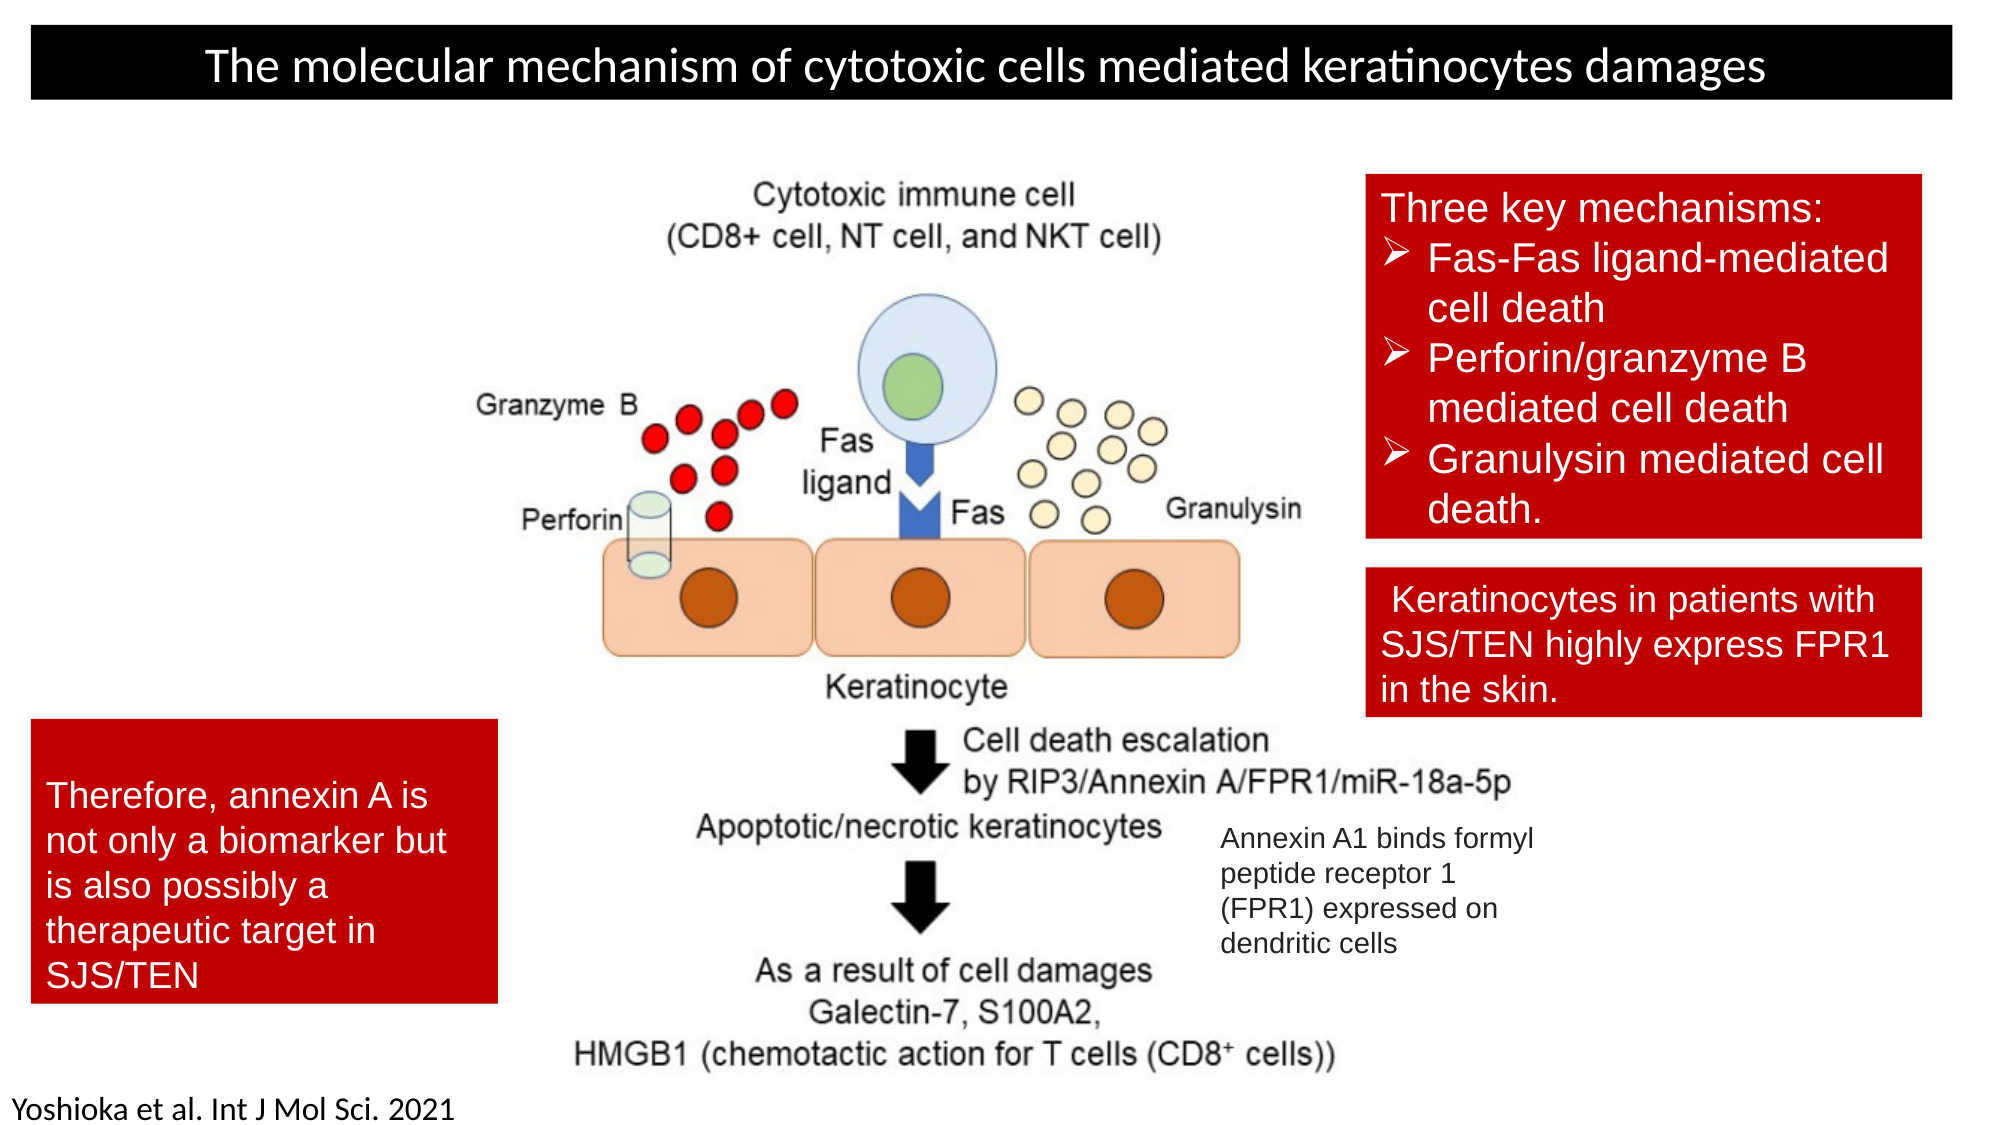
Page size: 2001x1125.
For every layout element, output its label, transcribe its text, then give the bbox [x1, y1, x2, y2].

text_box Annexin A1 binds formyl peptide receptor 1 (FPR1) expressed on dendritic cells [1517, 812, 1568, 967]
picture [466, 173, 1517, 1080]
text_box Keratinocytes in patients with SJS/TEN highly express FPR1 in the skin. [1517, 567, 1923, 718]
text_box Therefore, annexin A is not only a biomarker but is also possibly a therapeutic target in SJS/TEN [30, 718, 466, 1004]
text_box The molecular mechanism of cytotoxic cells mediated keratinocytes damages [30, 24, 1953, 100]
text_box Three key mechanisms: Fas-Fas ligand-mediated cell death Perforin/granzyme B mediated cell death Granulysin mediated cell death. [1517, 173, 1923, 539]
text_box Yoshioka et al. Int J Mol Sci. 2021 [0, 1079, 471, 1125]
